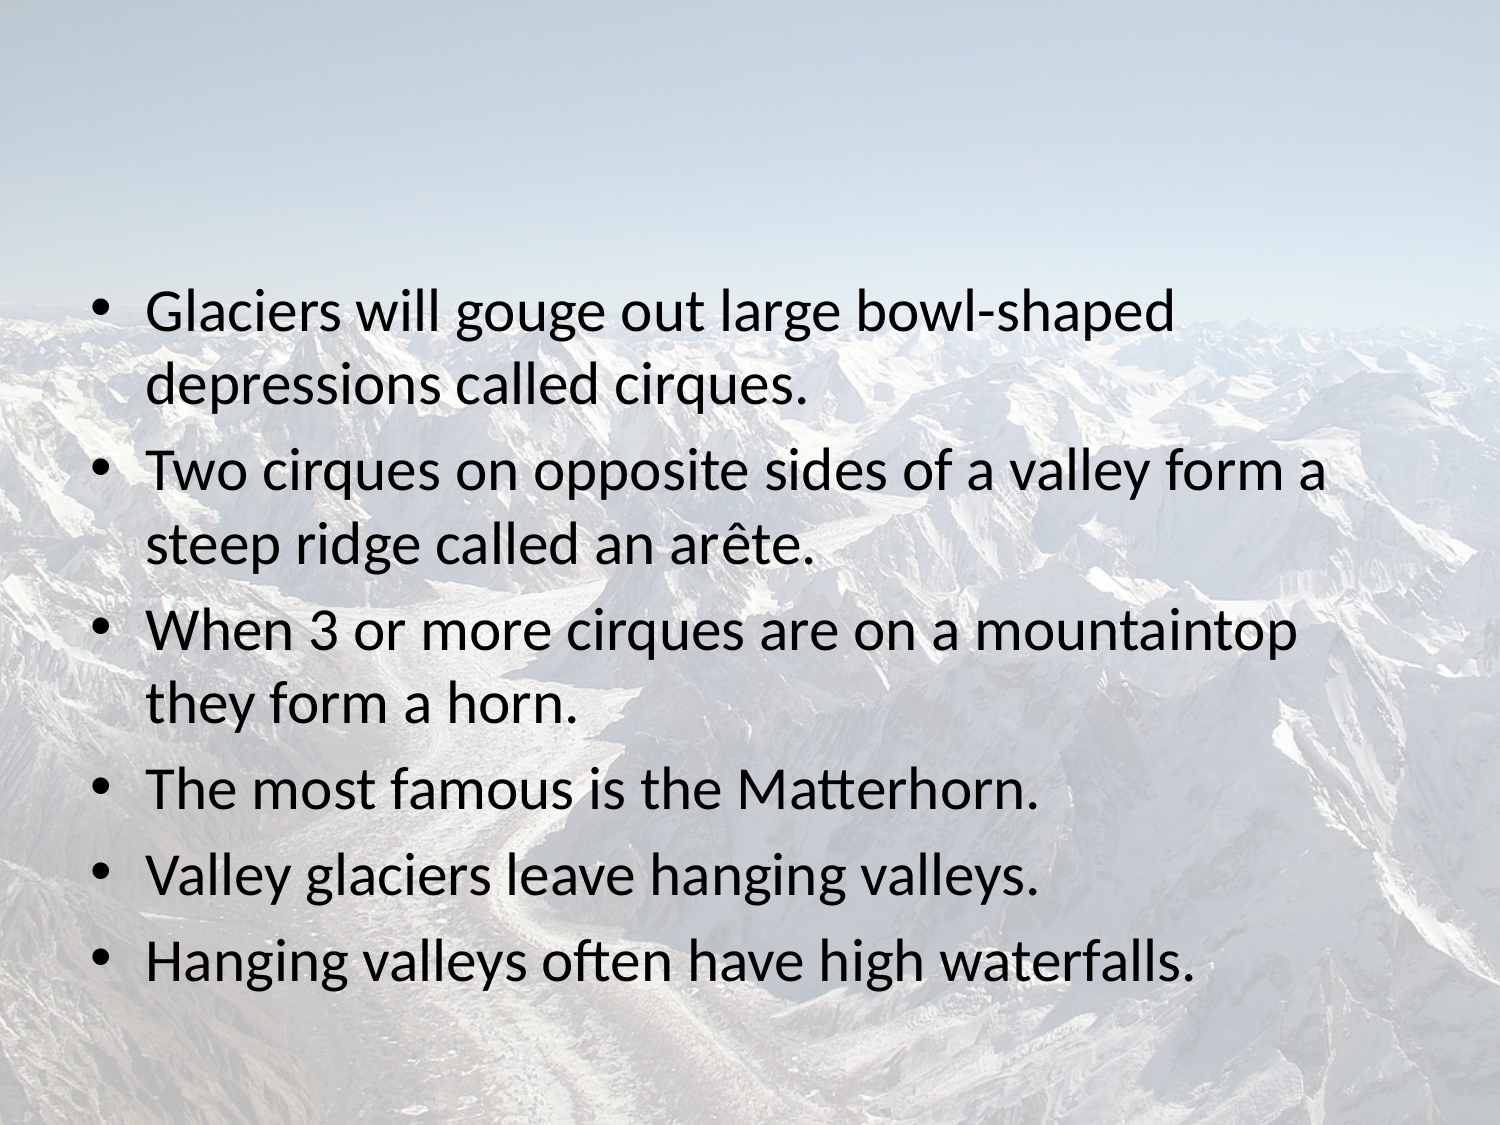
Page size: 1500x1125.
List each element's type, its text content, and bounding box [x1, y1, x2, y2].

list Glaciers will gouge out large bowl-shaped depressions called cirques. Two cirques on opposite sides of a valley form a steep ridge called an arête. When 3 or more cirques are on a mountaintop they form a horn. The most famous is the Matterhorn. Valley glaciers leave hanging valleys. Hanging valleys often have high waterfalls. [75, 262, 1425, 1005]
